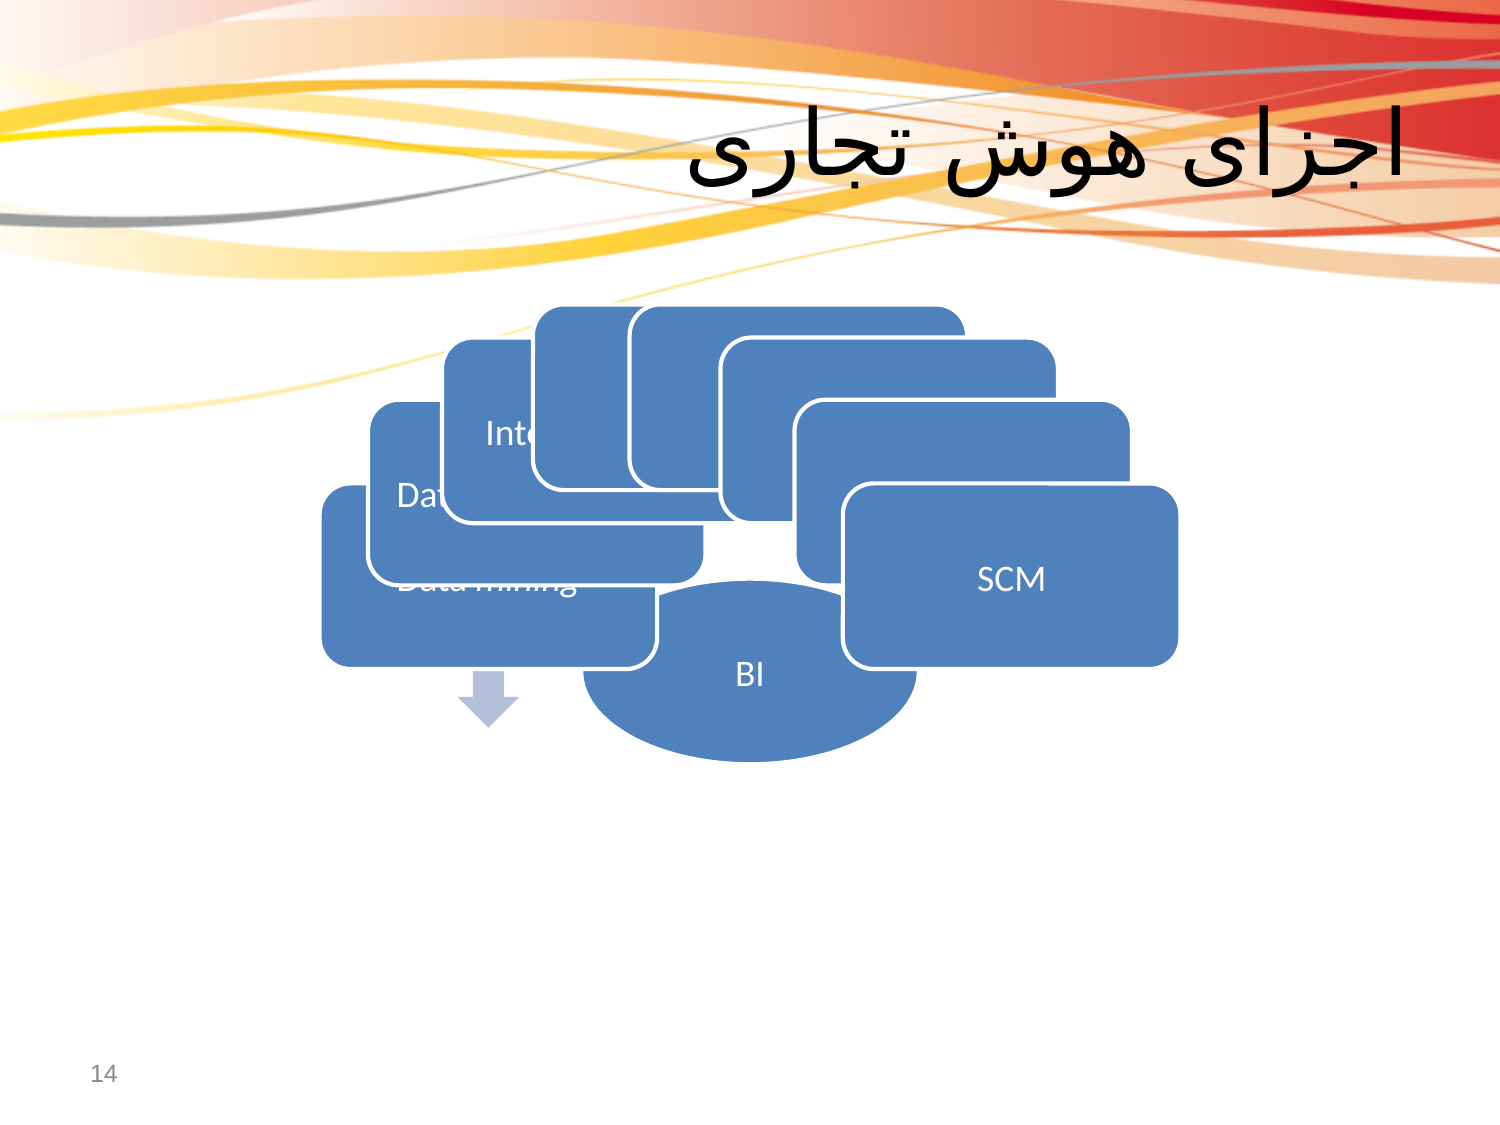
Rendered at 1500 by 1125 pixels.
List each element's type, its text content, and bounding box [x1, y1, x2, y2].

title اجزای هوش تجاری [75, 45, 1425, 233]
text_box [74, 299, 1426, 1043]
slide_number 14 [75, 1051, 425, 1103]
picture [0, 0, 1500, 493]
